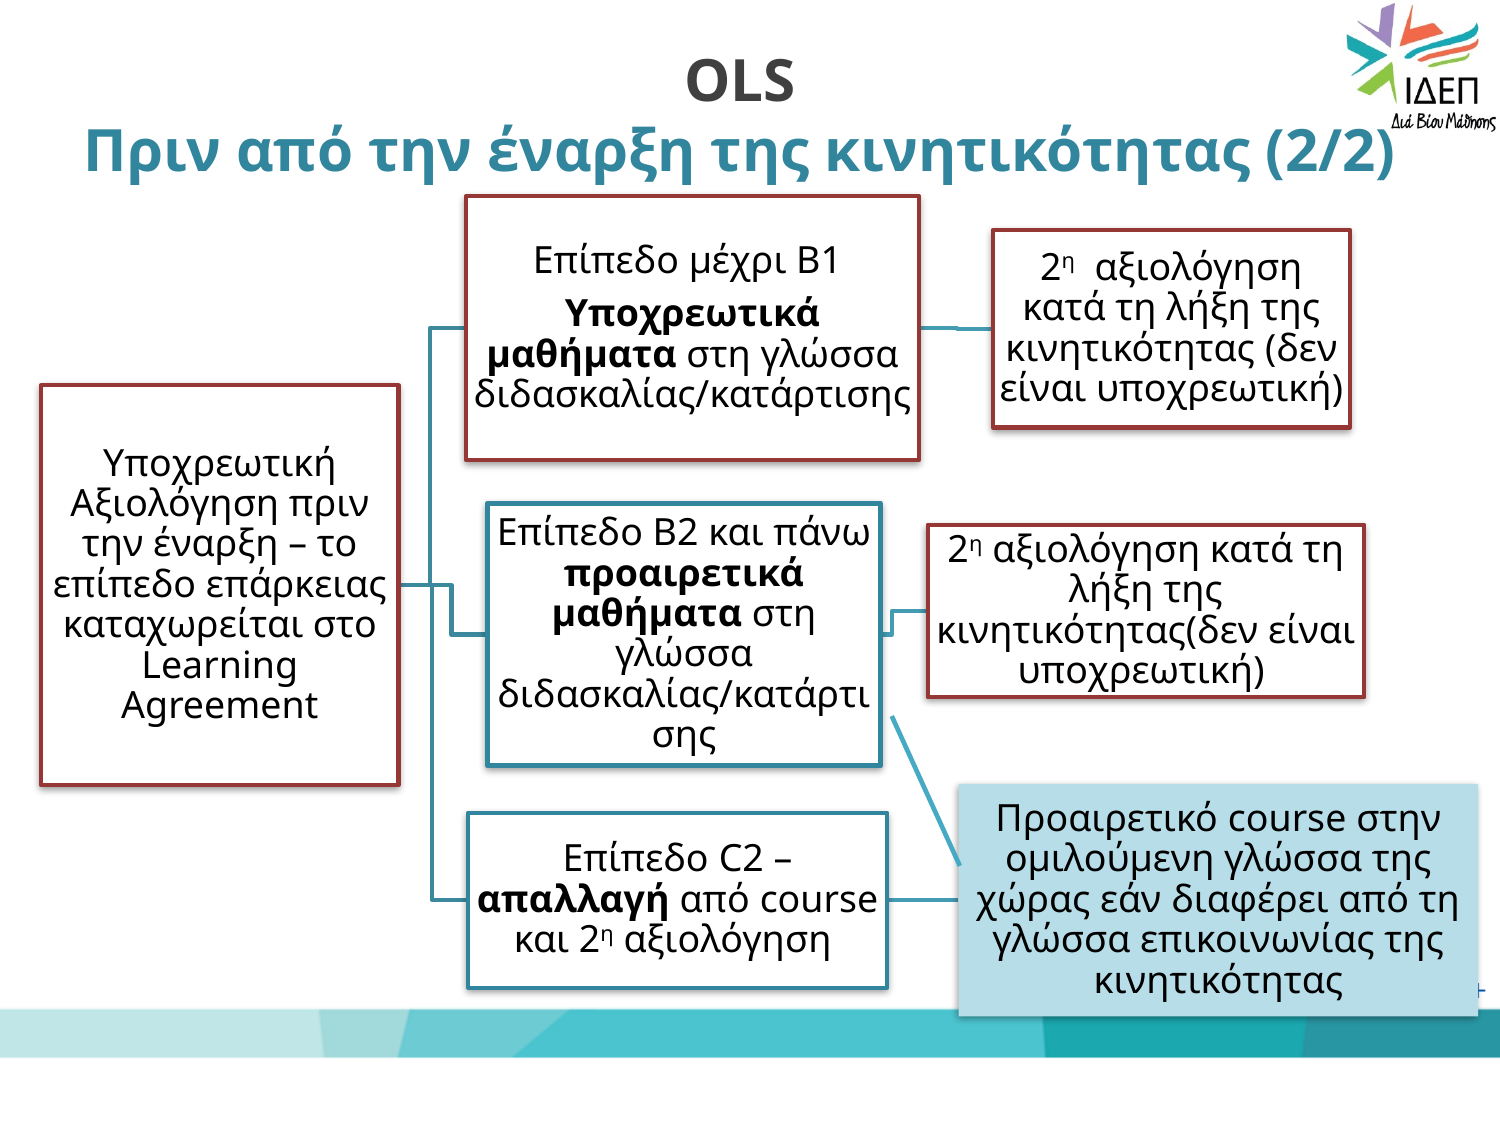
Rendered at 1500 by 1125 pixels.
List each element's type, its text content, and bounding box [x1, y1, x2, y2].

picture [1342, 0, 1500, 135]
picture [0, 1004, 1500, 1062]
title OLS Πριν από την έναρξη της κινητικότητας (2/2) [64, 19, 1415, 194]
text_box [891, 715, 961, 867]
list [17, 196, 1500, 1017]
